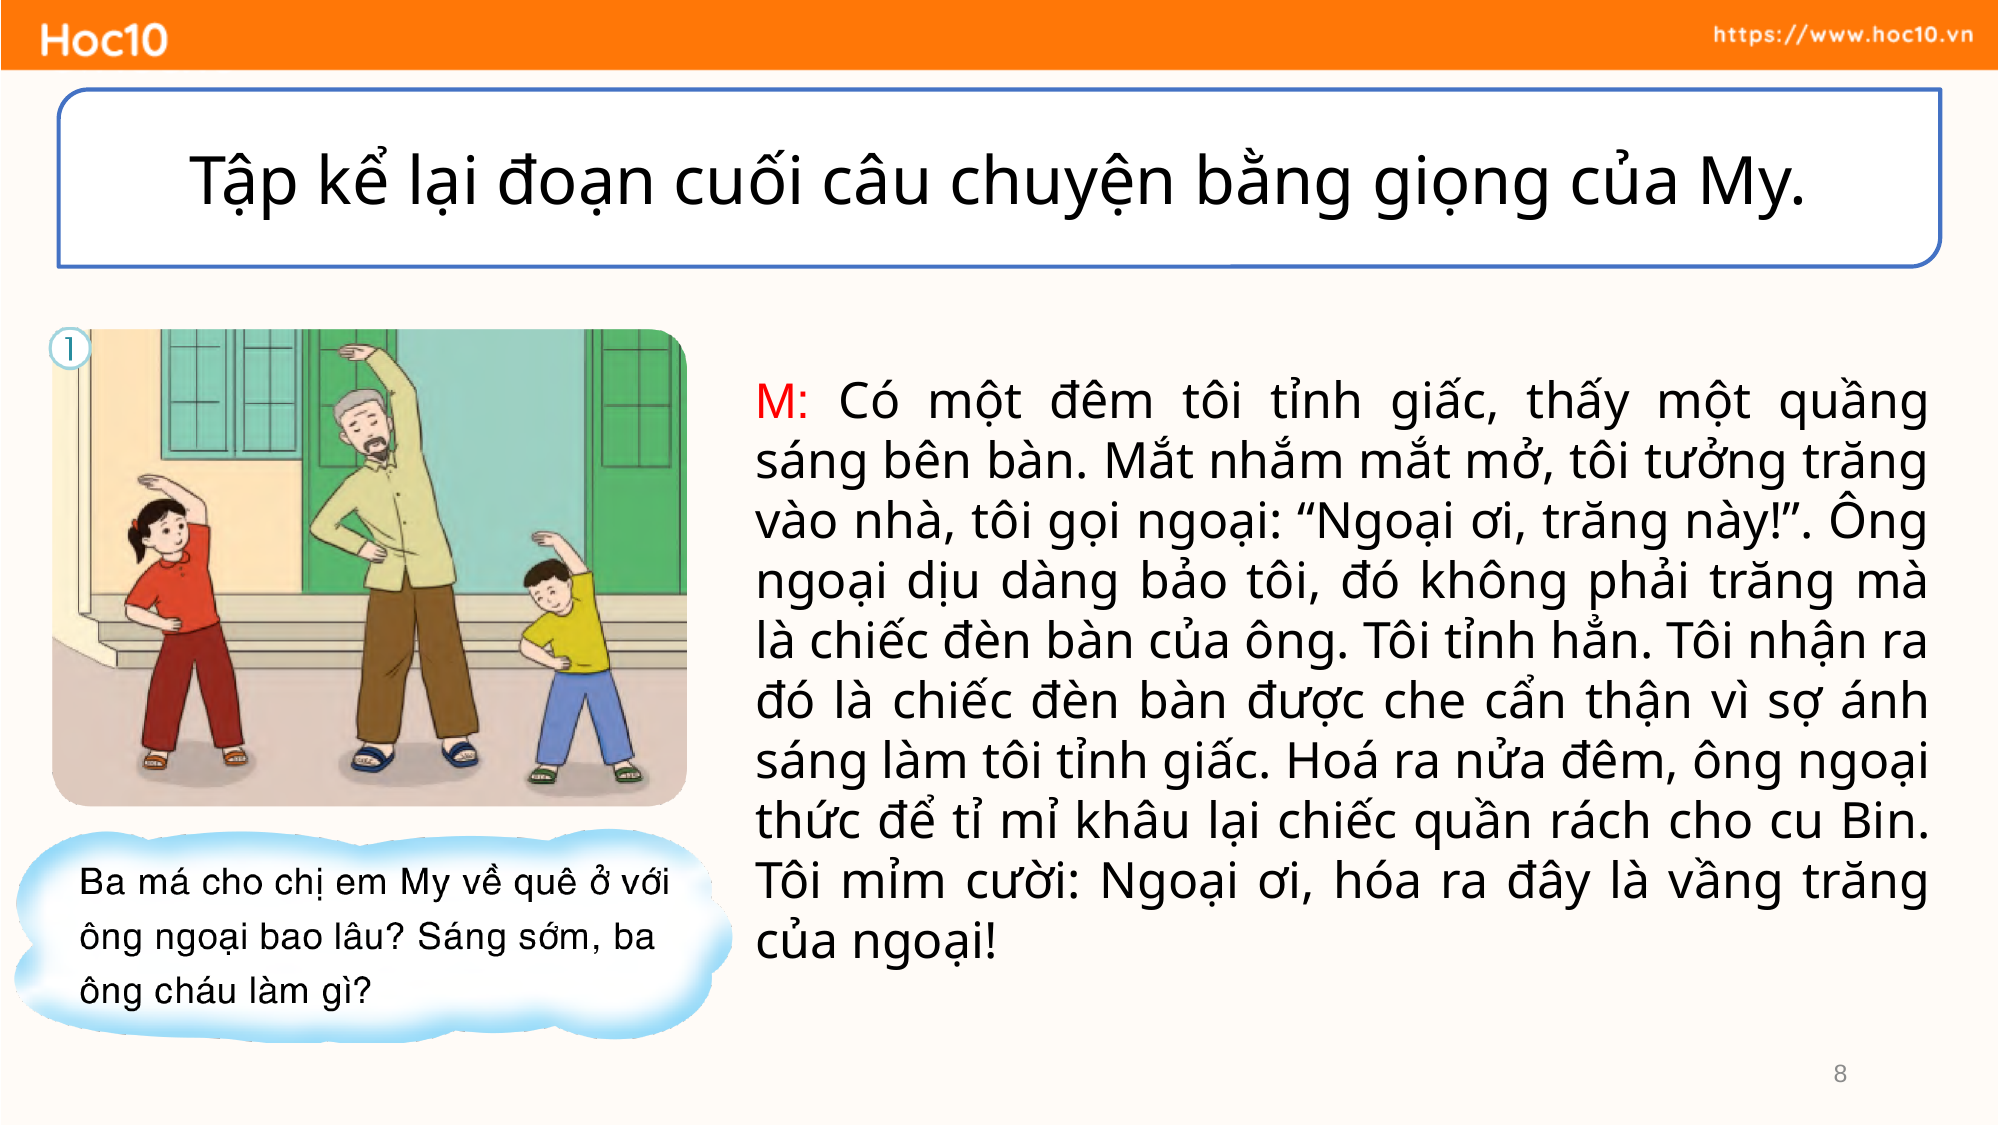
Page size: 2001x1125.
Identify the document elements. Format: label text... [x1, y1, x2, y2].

slide_number 8 [1412, 1042, 1863, 1103]
picture [0, 0, 1998, 1125]
text_box M: Có một đêm tôi tỉnh giấc, thấy một quầng sáng bên bàn. Mắt nhắm mắt mở, tôi tưởng trăng vào nhà, tôi gọi ngoại: “Ngoại ơi, trăng này!”. Ông ngoại dịu dàng bảo tôi, đó không phải trăng mà là chiếc đèn bàn của ông. Tôi tỉnh hẳn. Tôi nhận ra đó là chiếc đèn bàn được che cẩn thận vì sợ ánh sáng làm tôi tỉnh giấc. Hoá ra nửa đêm, ông ngoại thức để tỉ mỉ khâu lại chiếc quần rách cho cu Bin. Tôi mỉm cười: Ngoại ơi, hóa ra đây là vầng trăng của ngoại! [744, 361, 1946, 976]
text_box Tập kể lại đoạn cuối câu chuyện bằng giọng của My. [56, 87, 1943, 269]
